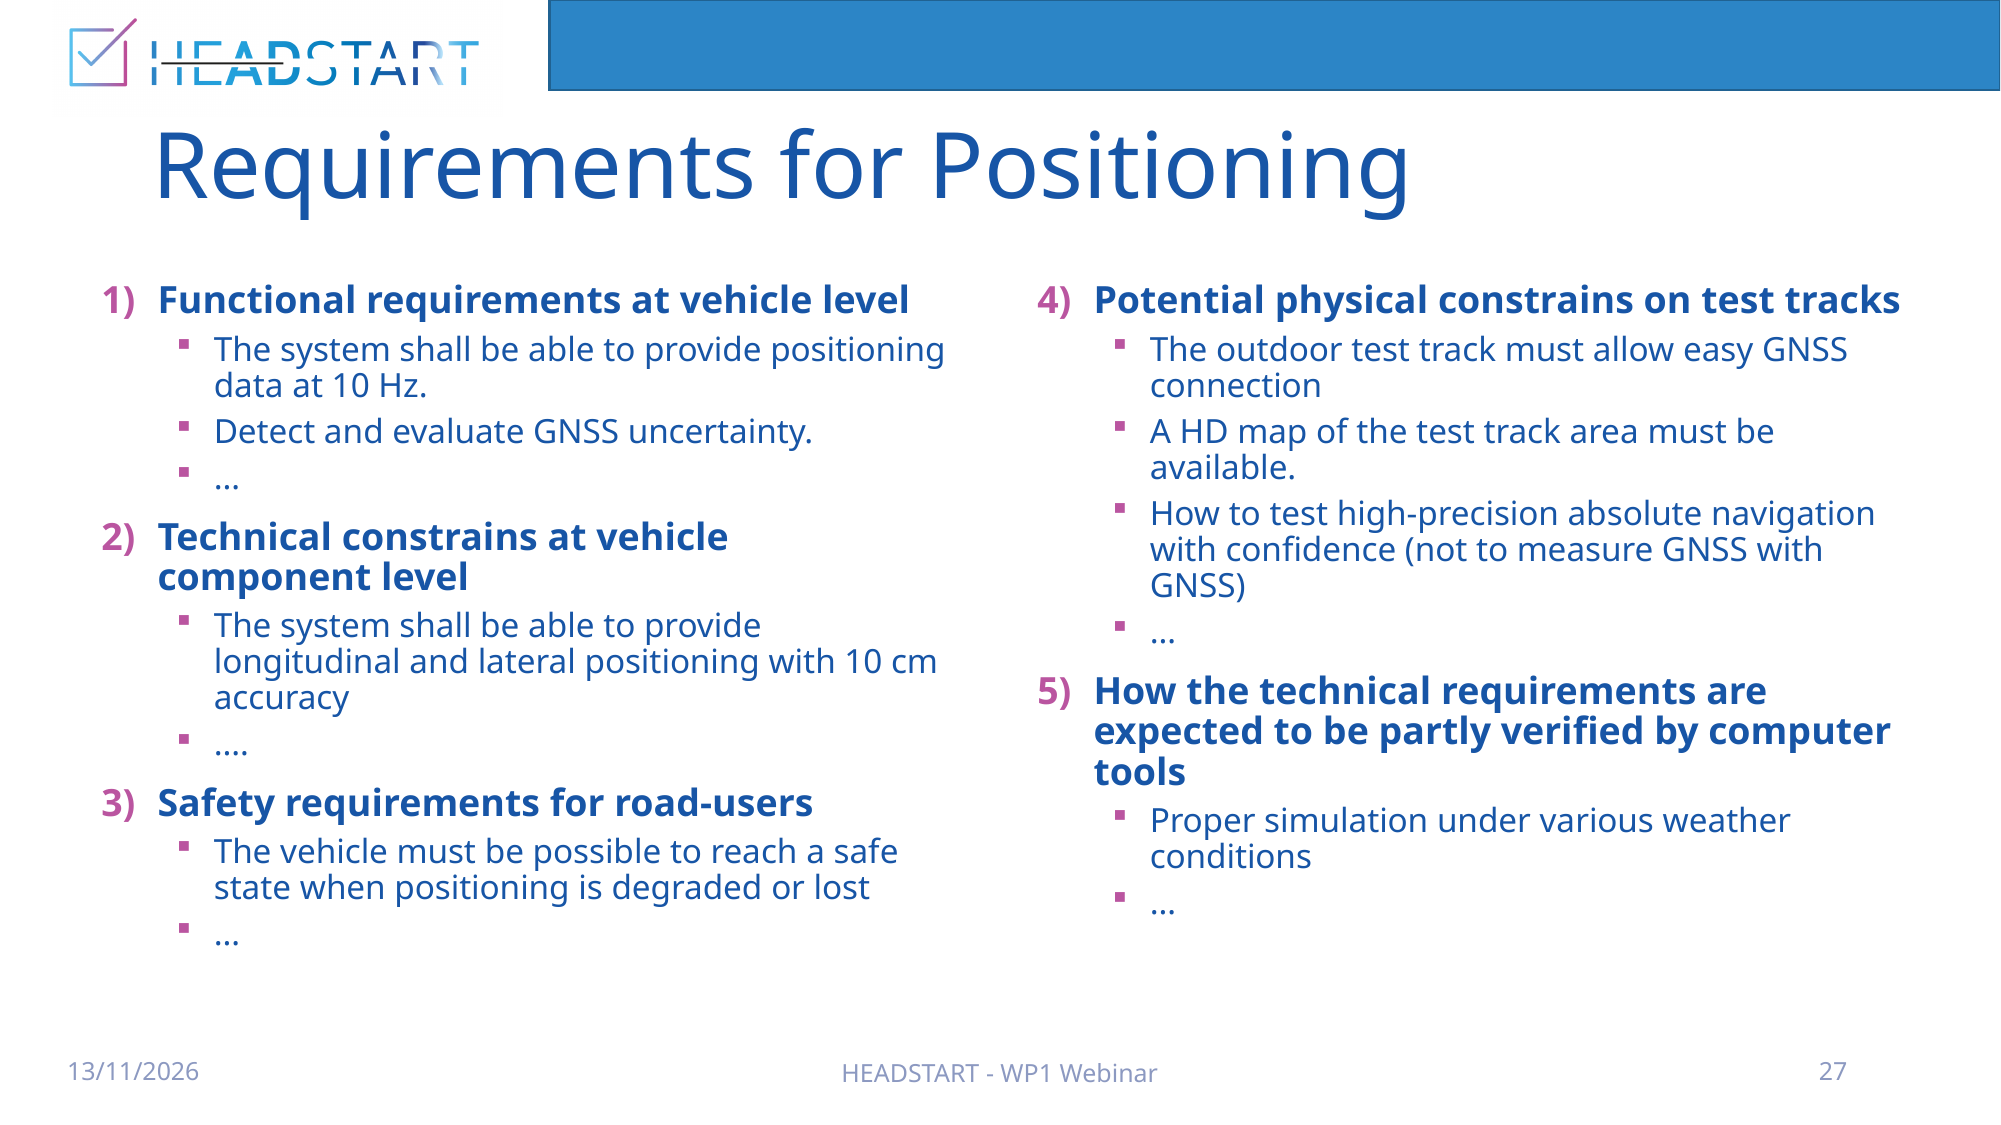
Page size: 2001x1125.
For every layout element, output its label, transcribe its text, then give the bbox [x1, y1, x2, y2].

text_box Potential physical constrains on test tracks The outdoor test track must allow easy GNSS connection A HD map of the test track area must be available. How to test high-precision absolute navigation with confidence (not to measure GNSS with GNSS) … How the technical requirements are expected to be partly verified by computer tools Proper simulation under various weather conditions … [1022, 274, 1942, 737]
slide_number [52, 1042, 503, 1103]
slide_number 27 [1756, 1042, 1863, 1103]
footer HEADSTART - WP1 Webinar [662, 1042, 1338, 1103]
title Requirements for Positioning [137, 111, 1863, 222]
picture [52, 0, 503, 117]
list Functional requirements at vehicle level The system shall be able to provide positioning data at 10 Hz. Detect and evaluate GNSS uncertainty. … Technical constrains at vehicle component level The system shall be able to provide longitudinal and lateral positioning with 10 cm accuracy .… Safety requirements for road-users The vehicle must be possible to reach a safe state when positioning is degraded or lost … [86, 274, 967, 929]
